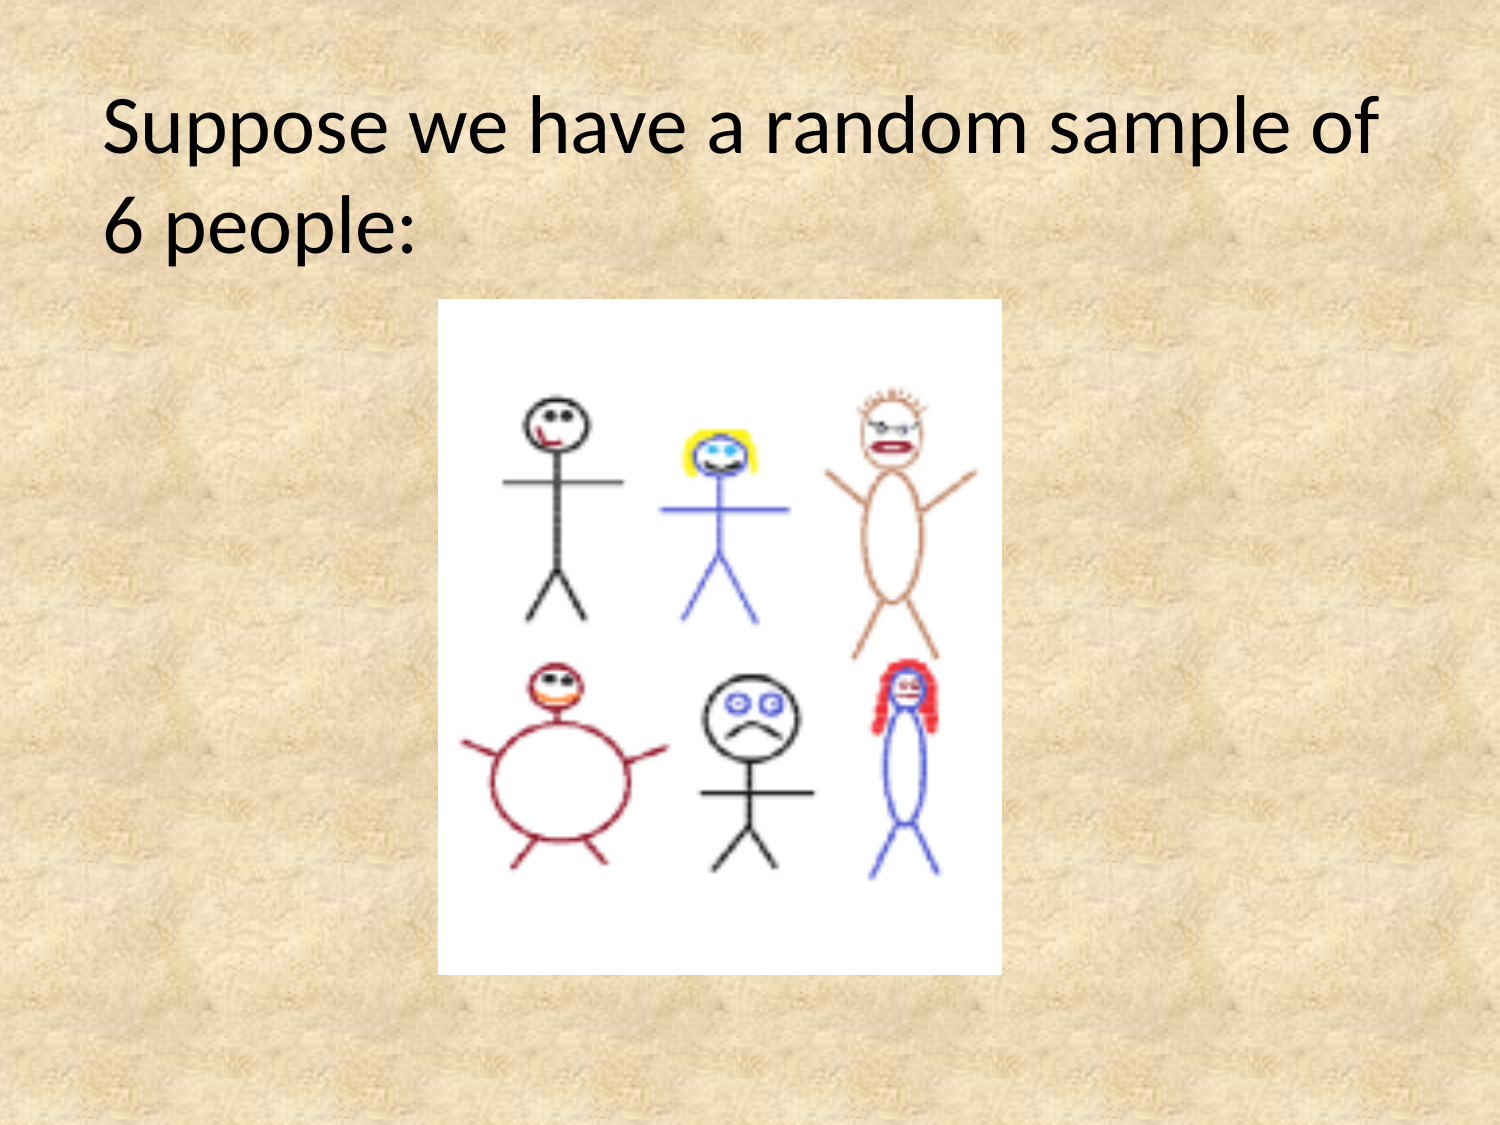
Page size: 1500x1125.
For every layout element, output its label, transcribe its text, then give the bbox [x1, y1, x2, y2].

picture [0, 0, 1500, 1125]
text_box Suppose we have a random sample of 6 people: [87, 62, 1400, 278]
